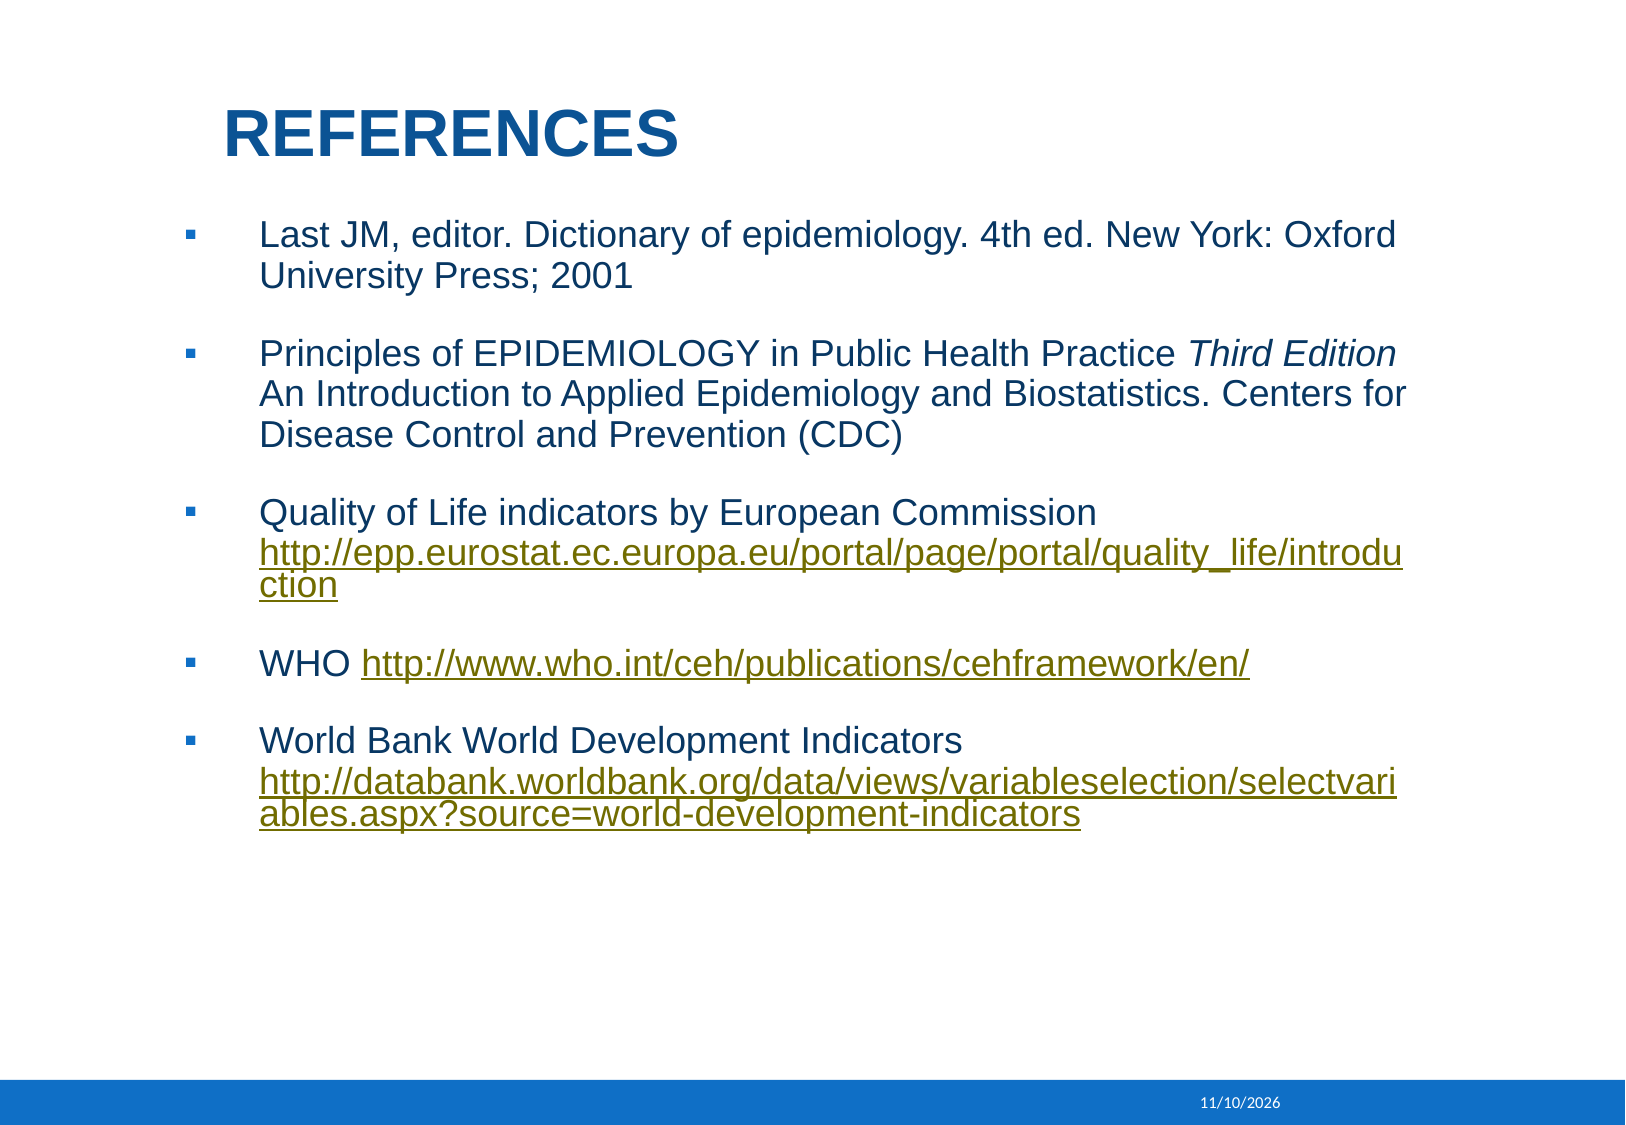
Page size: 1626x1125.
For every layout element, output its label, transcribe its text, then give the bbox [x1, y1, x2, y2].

list Last JM, editor. Dictionary of epidemiology. 4th ed. New York: Oxford University Press; 2001 Principles of EPIDEMIOLOGY in Public Health Practice Third Edition An Introduction to Applied Epidemiology and Biostatistics. Centers for Disease Control and Prevention (CDC) Quality of Life indicators by European Commission http://epp.eurostat.ec.europa.eu/portal/page/portal/quality_life/introduction WHO http://www.who.int/ceh/publications/cehframework/en/ World Bank World Development Indicators http://databank.worldbank.org/data/views/variableselection/selectvariables.aspx?source=world-development-indicators [168, 207, 1428, 940]
title References [208, 41, 993, 179]
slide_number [1091, 1082, 1296, 1121]
